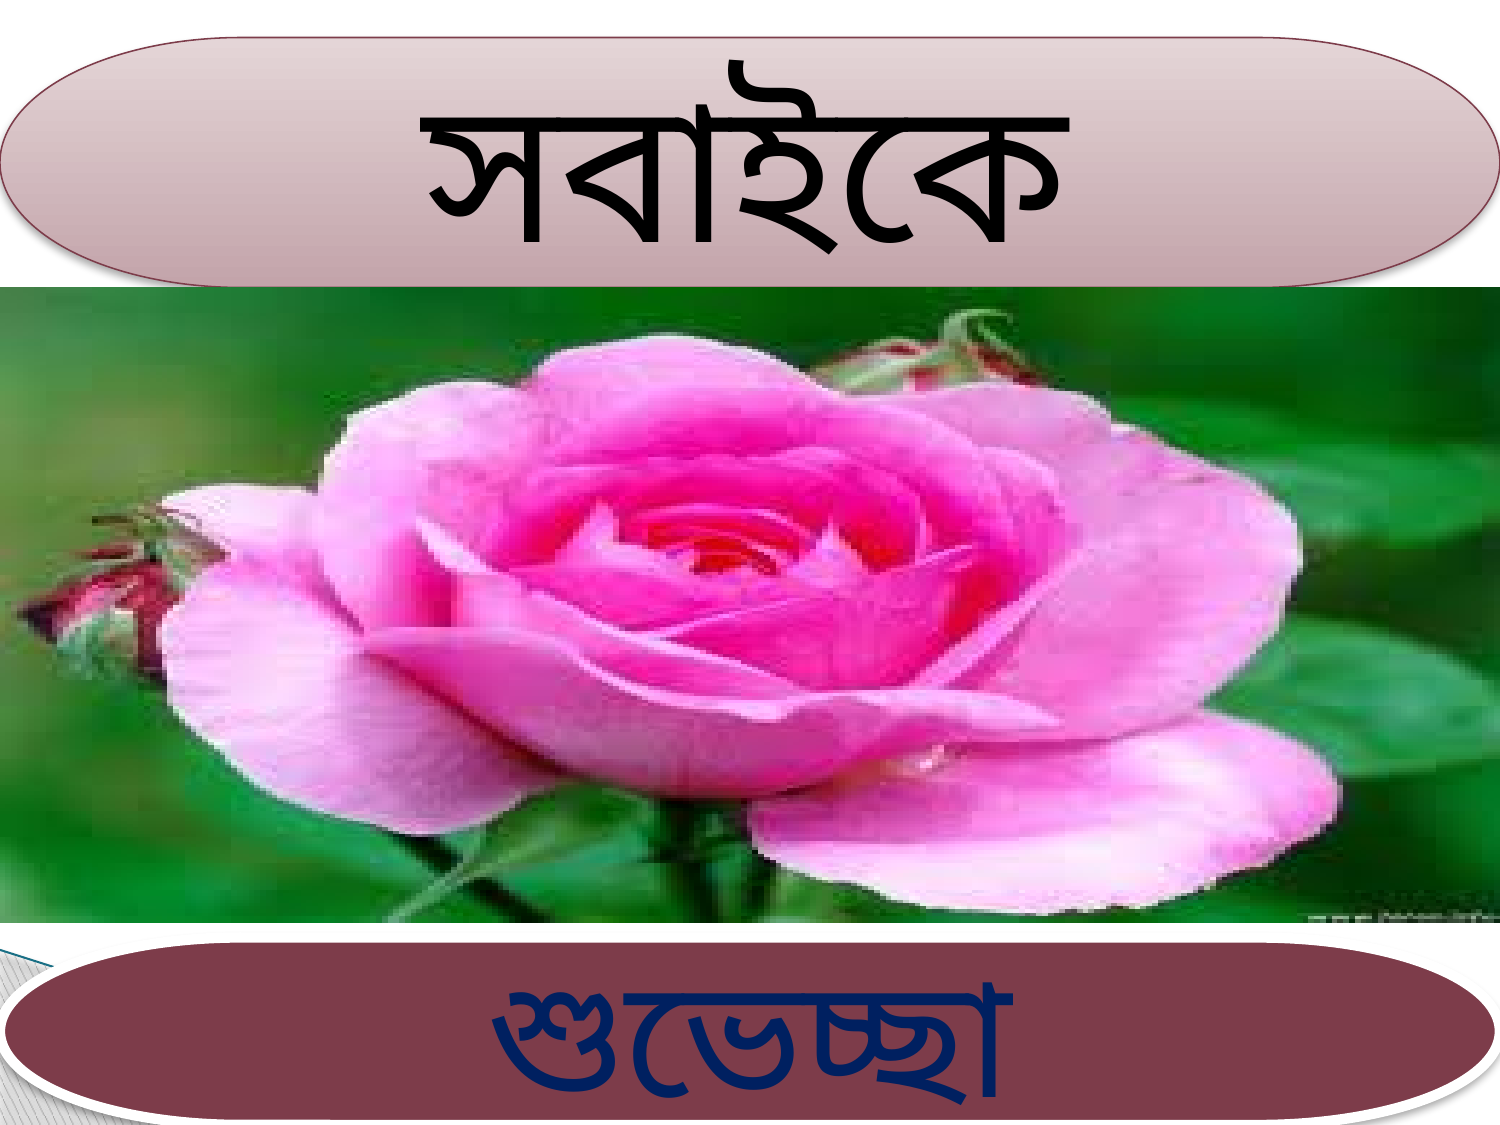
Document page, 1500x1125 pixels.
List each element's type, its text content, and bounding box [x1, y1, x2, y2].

text_box সবাইকে [0, 36, 1500, 287]
text_box শুভেচ্ছা [0, 936, 1500, 1125]
picture [0, 287, 1500, 924]
